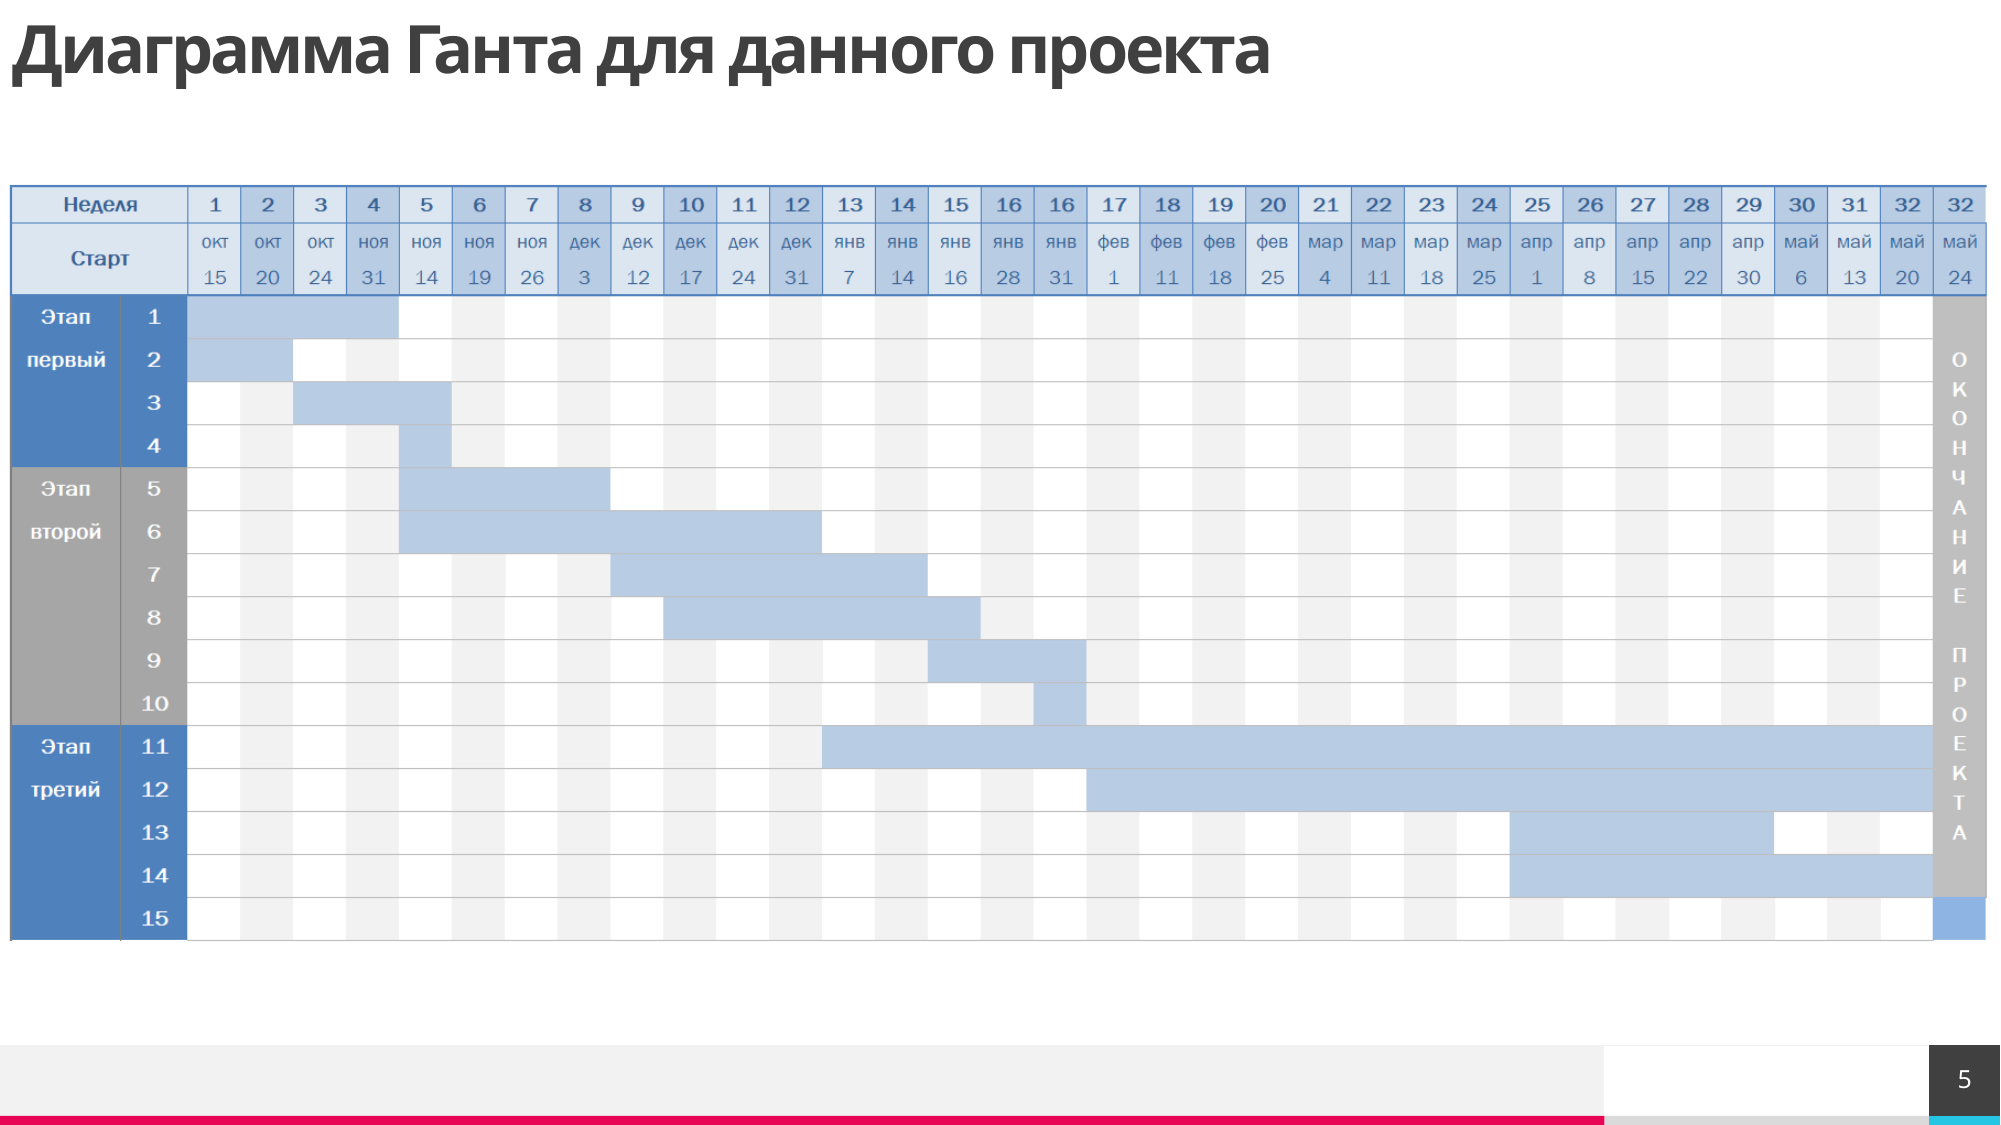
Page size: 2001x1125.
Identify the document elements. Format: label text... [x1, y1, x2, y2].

picture [0, 174, 2000, 951]
slide_number 5 [1929, 1045, 2000, 1116]
title Диаграмма Ганта для данного проекта [12, 16, 1871, 88]
